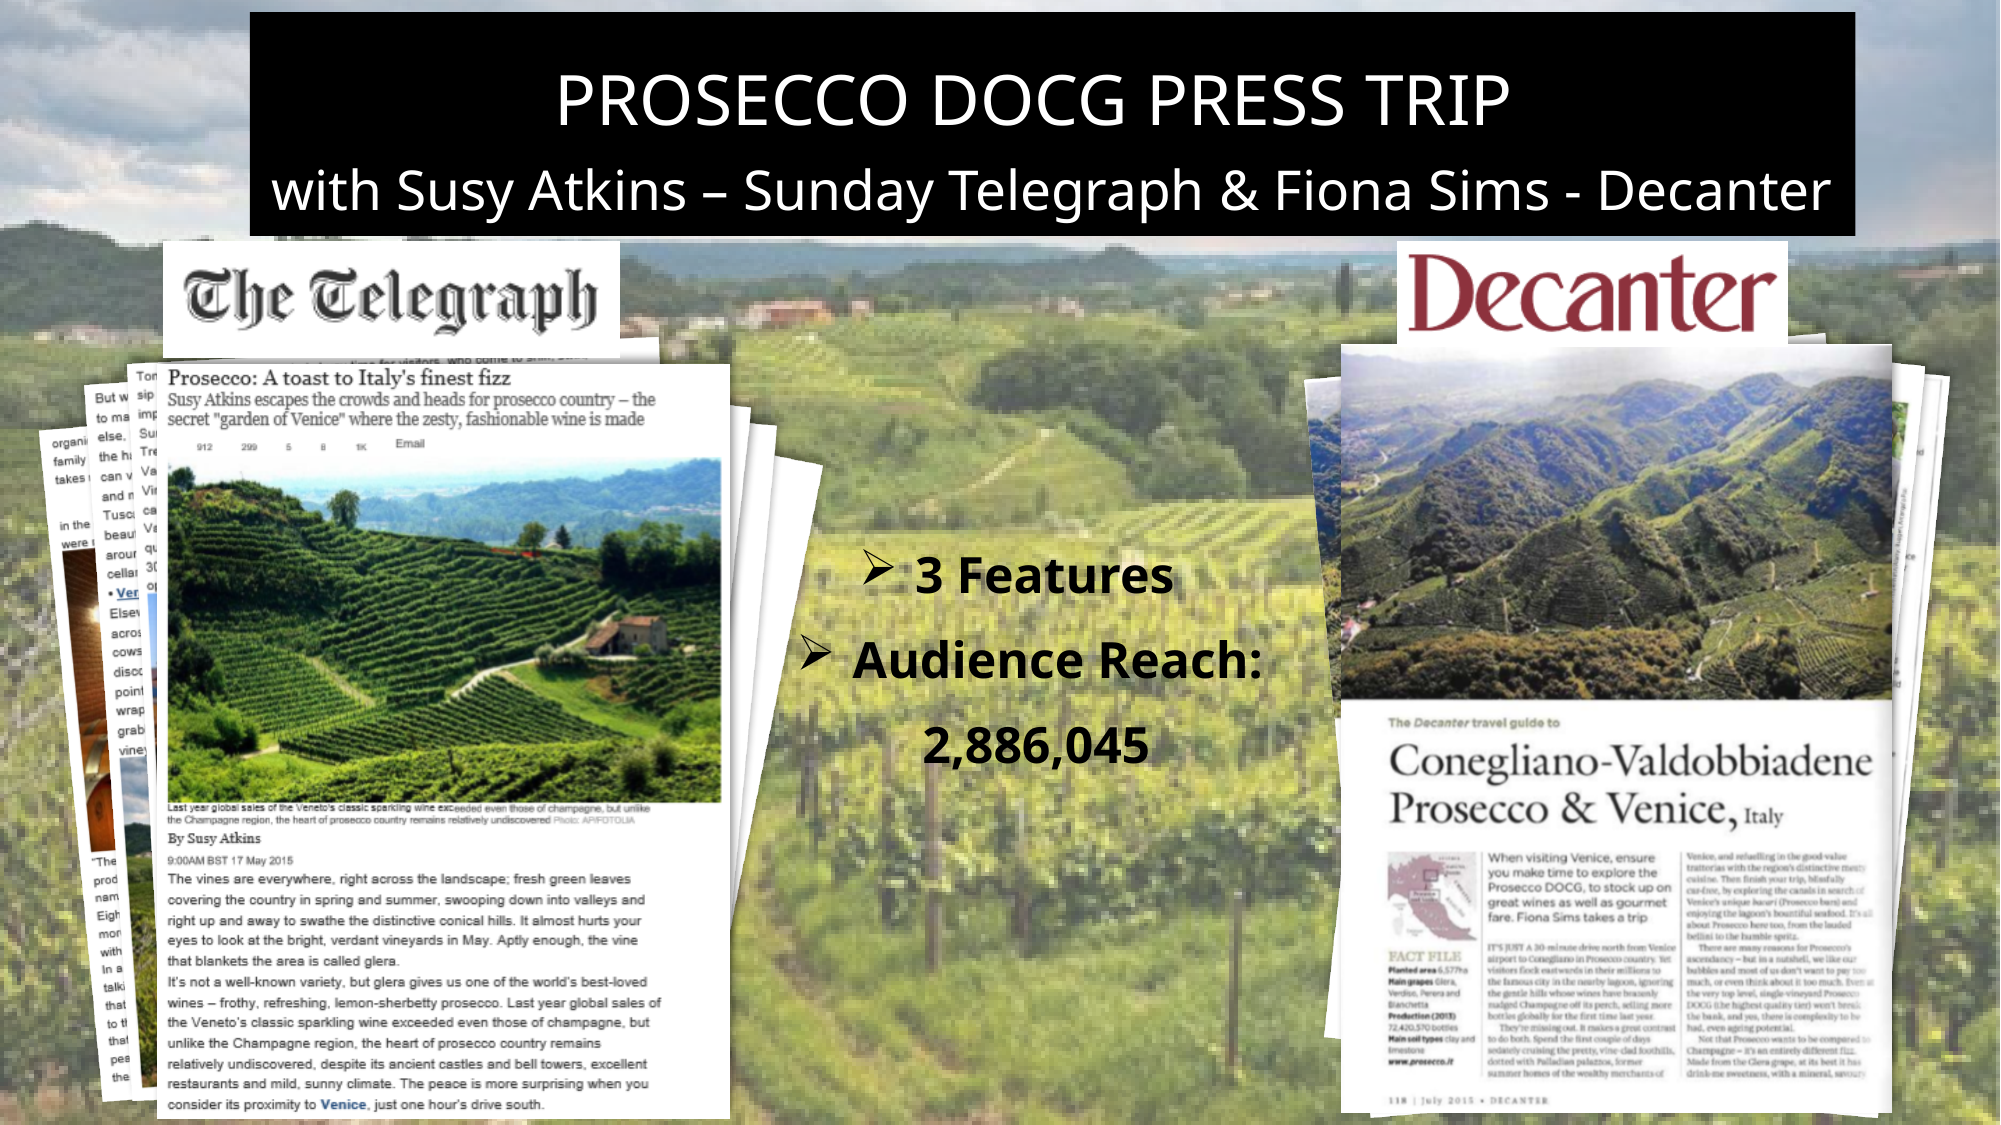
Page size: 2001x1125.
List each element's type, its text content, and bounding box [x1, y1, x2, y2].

picture [1336, 241, 1915, 1113]
picture [68, 241, 765, 1119]
text_box PROSECCO DOCG PRESS TRIP with Susy Atkins – Sunday Telegraph & Fiona Sims - Decanter [249, 12, 1856, 236]
text_box 3 Features Audience Reach: 2,886,045 [765, 536, 1320, 781]
